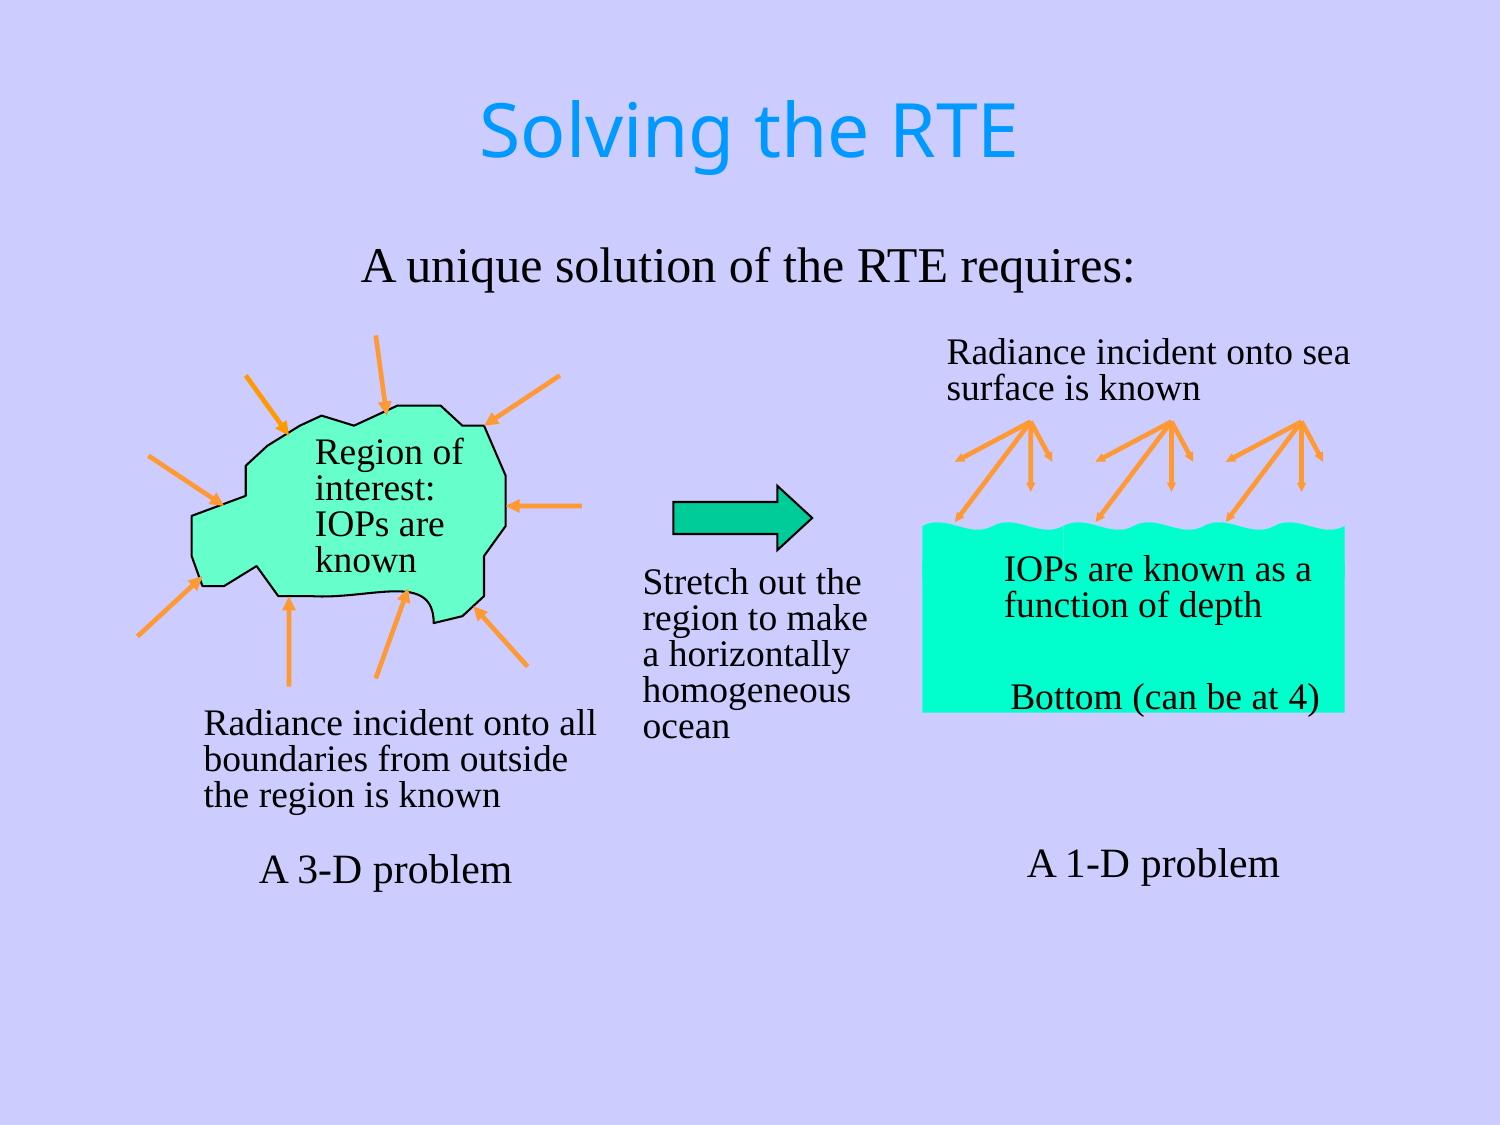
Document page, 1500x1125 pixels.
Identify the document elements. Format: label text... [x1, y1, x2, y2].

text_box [137, 335, 613, 900]
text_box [922, 328, 1376, 895]
text_box [673, 485, 813, 551]
text_box Solving the RTE [464, 74, 1036, 180]
text_box Stretch out the region to make a horizontally homogeneous ocean [627, 558, 884, 753]
text_box A unique solution of the RTE requires: [345, 224, 1152, 300]
